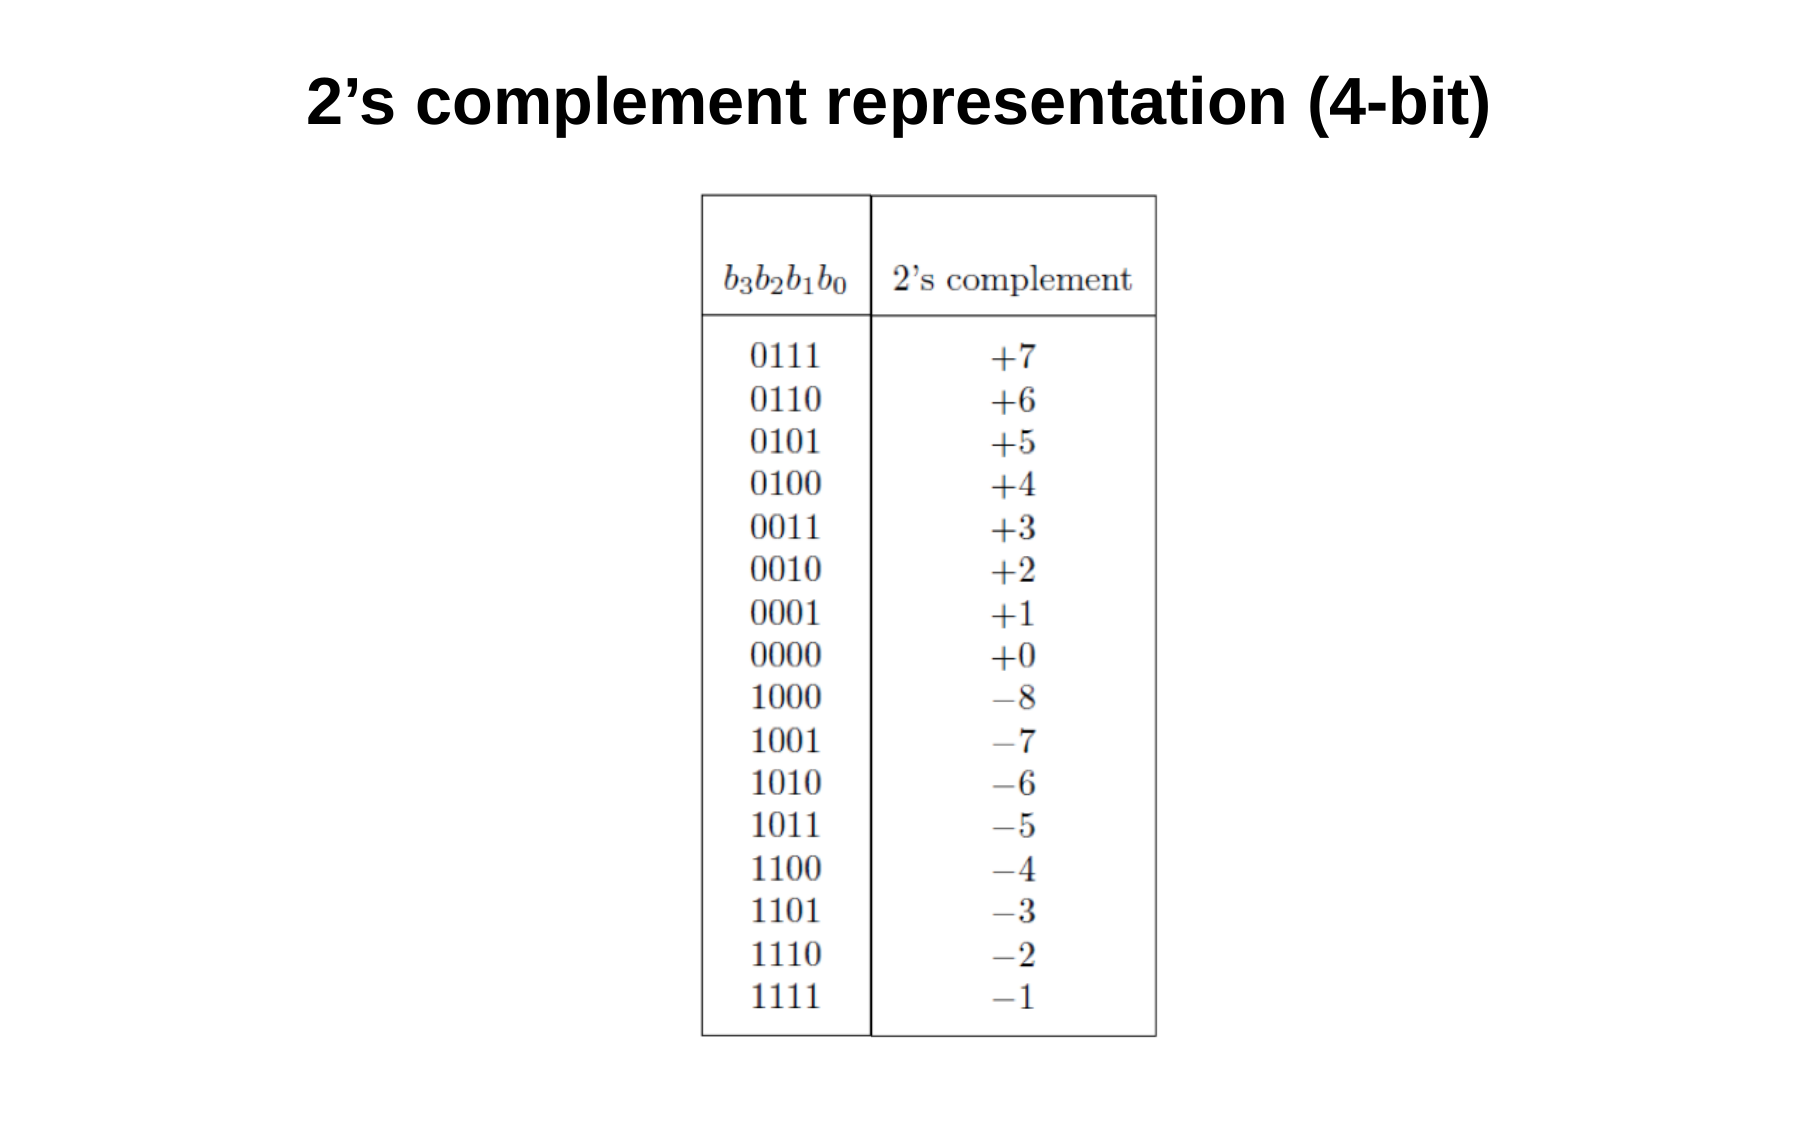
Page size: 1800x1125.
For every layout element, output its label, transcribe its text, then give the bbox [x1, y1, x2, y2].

text_box 2’s complement representation (4-bit) [149, 50, 1650, 163]
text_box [699, 191, 1161, 1040]
